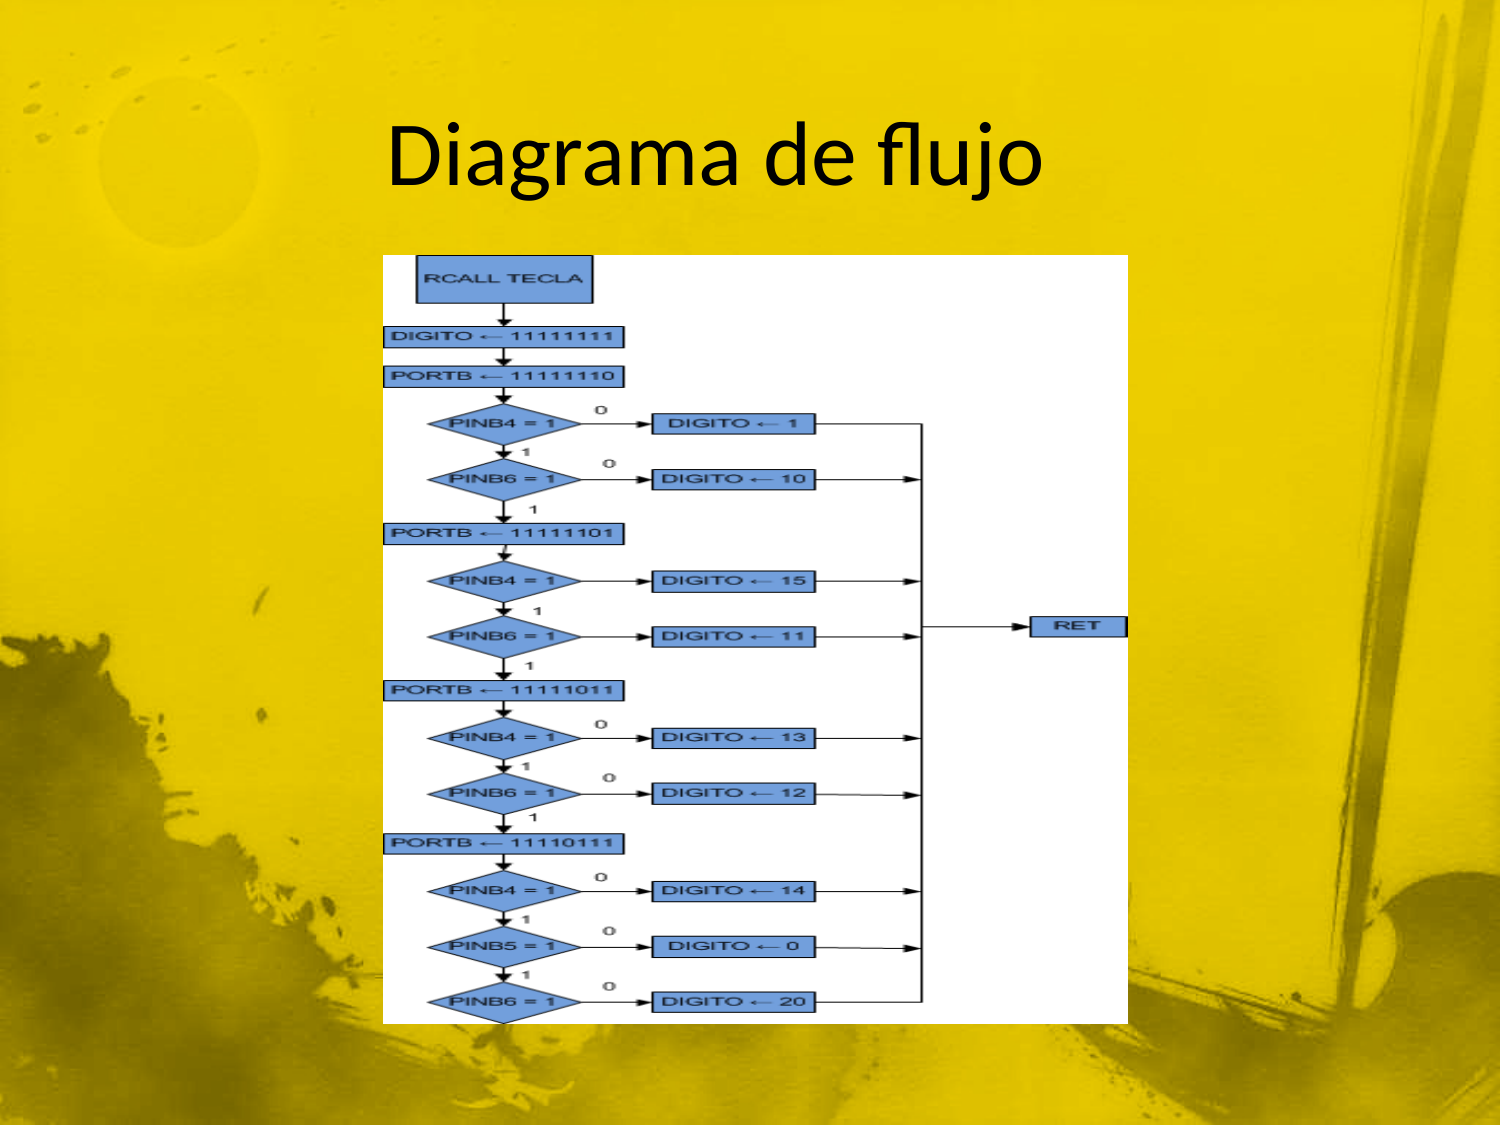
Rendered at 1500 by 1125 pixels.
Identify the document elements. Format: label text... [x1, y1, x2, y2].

title Diagrama de flujo [41, 54, 1392, 243]
picture [383, 255, 1129, 1024]
